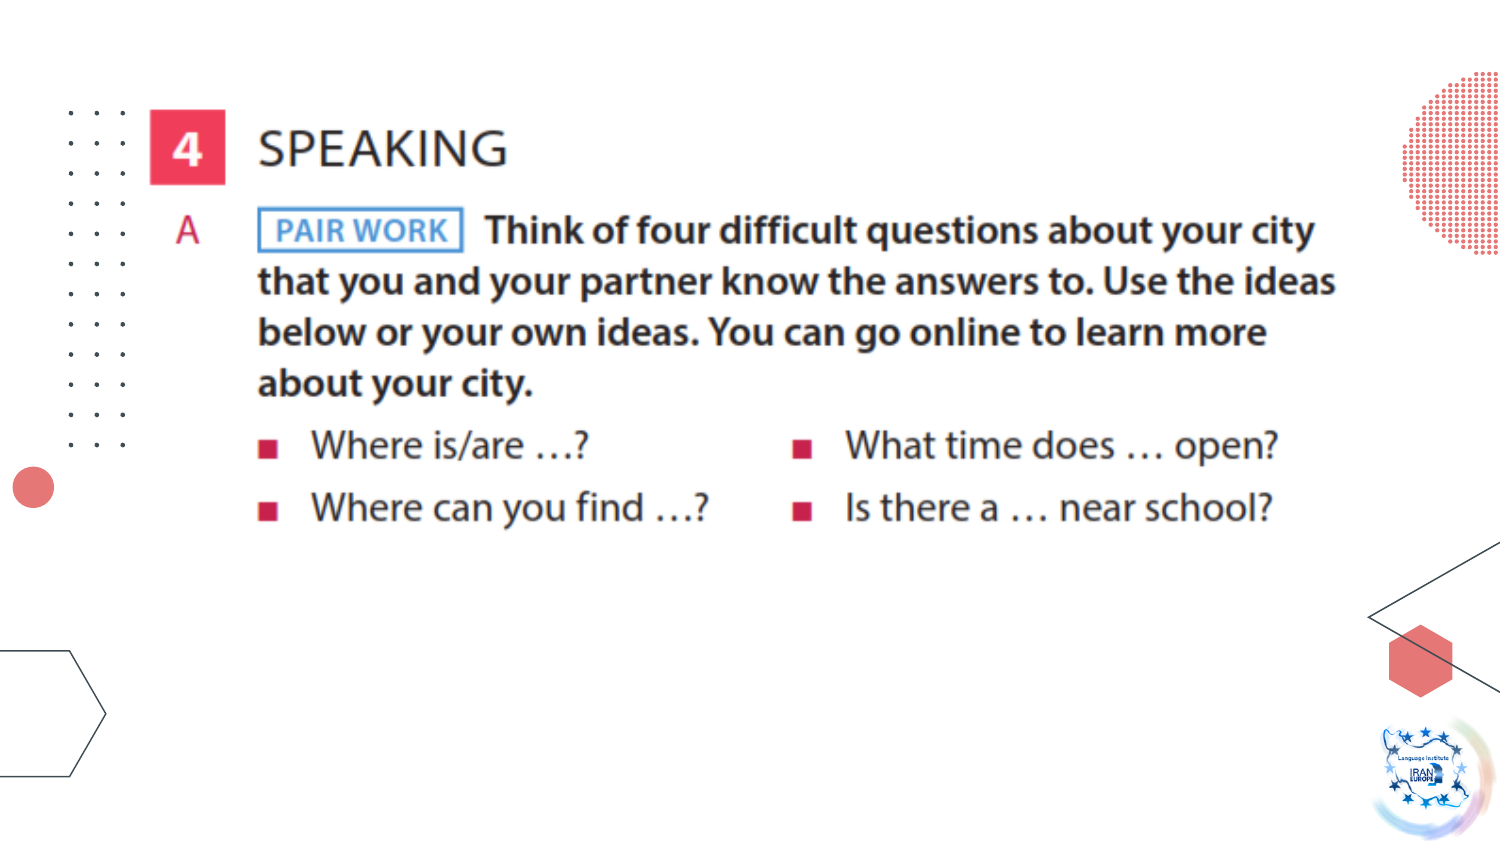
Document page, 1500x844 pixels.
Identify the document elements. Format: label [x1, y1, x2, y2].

picture [1364, 711, 1500, 844]
picture [139, 77, 1359, 546]
